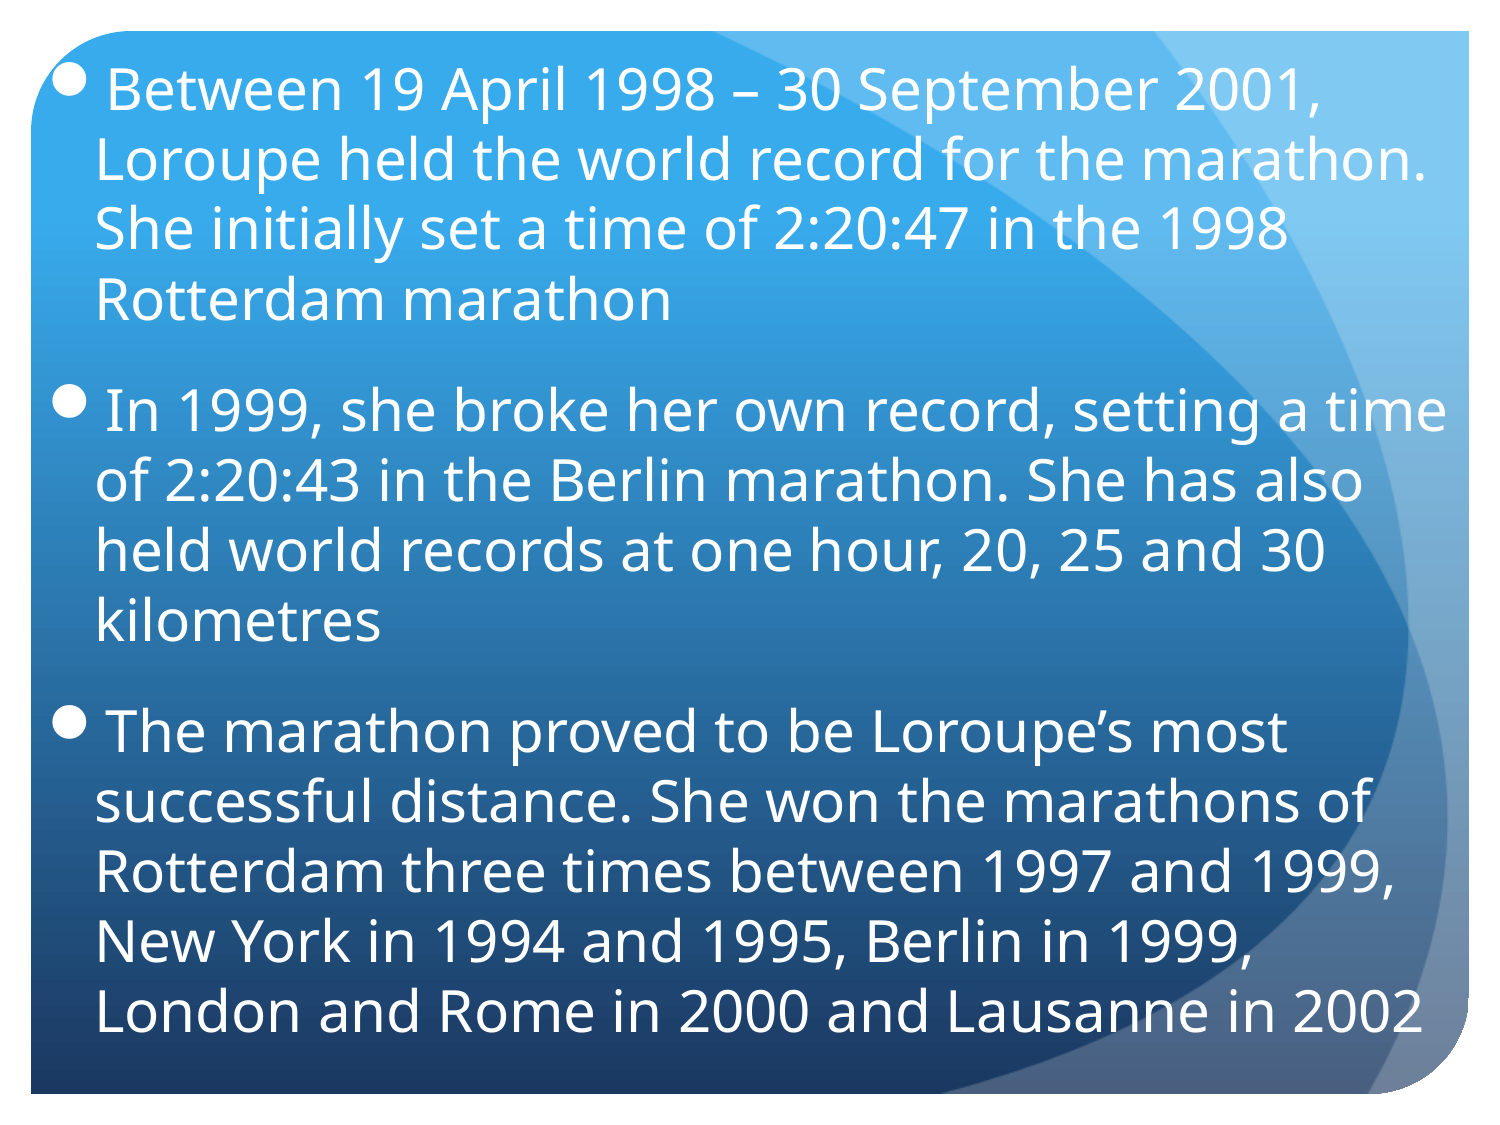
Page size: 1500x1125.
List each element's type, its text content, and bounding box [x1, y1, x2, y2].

list Between 19 April 1998 – 30 September 2001, Loroupe held the world record for the marathon. She initially set a time of 2:20:47 in the 1998 Rotterdam marathon In 1999, she broke her own record, setting a time of 2:20:43 in the Berlin marathon. She has also held world records at one hour, 20, 25 and 30 kilometres The marathon proved to be Loroupe’s most successful distance. She won the marathons of Rotterdam three times between 1997 and 1999, New York in 1994 and 1995, Berlin in 1999, London and Rome in 2000 and Lausanne in 2002 [32, 44, 1465, 1093]
picture [24, 30, 1473, 1094]
